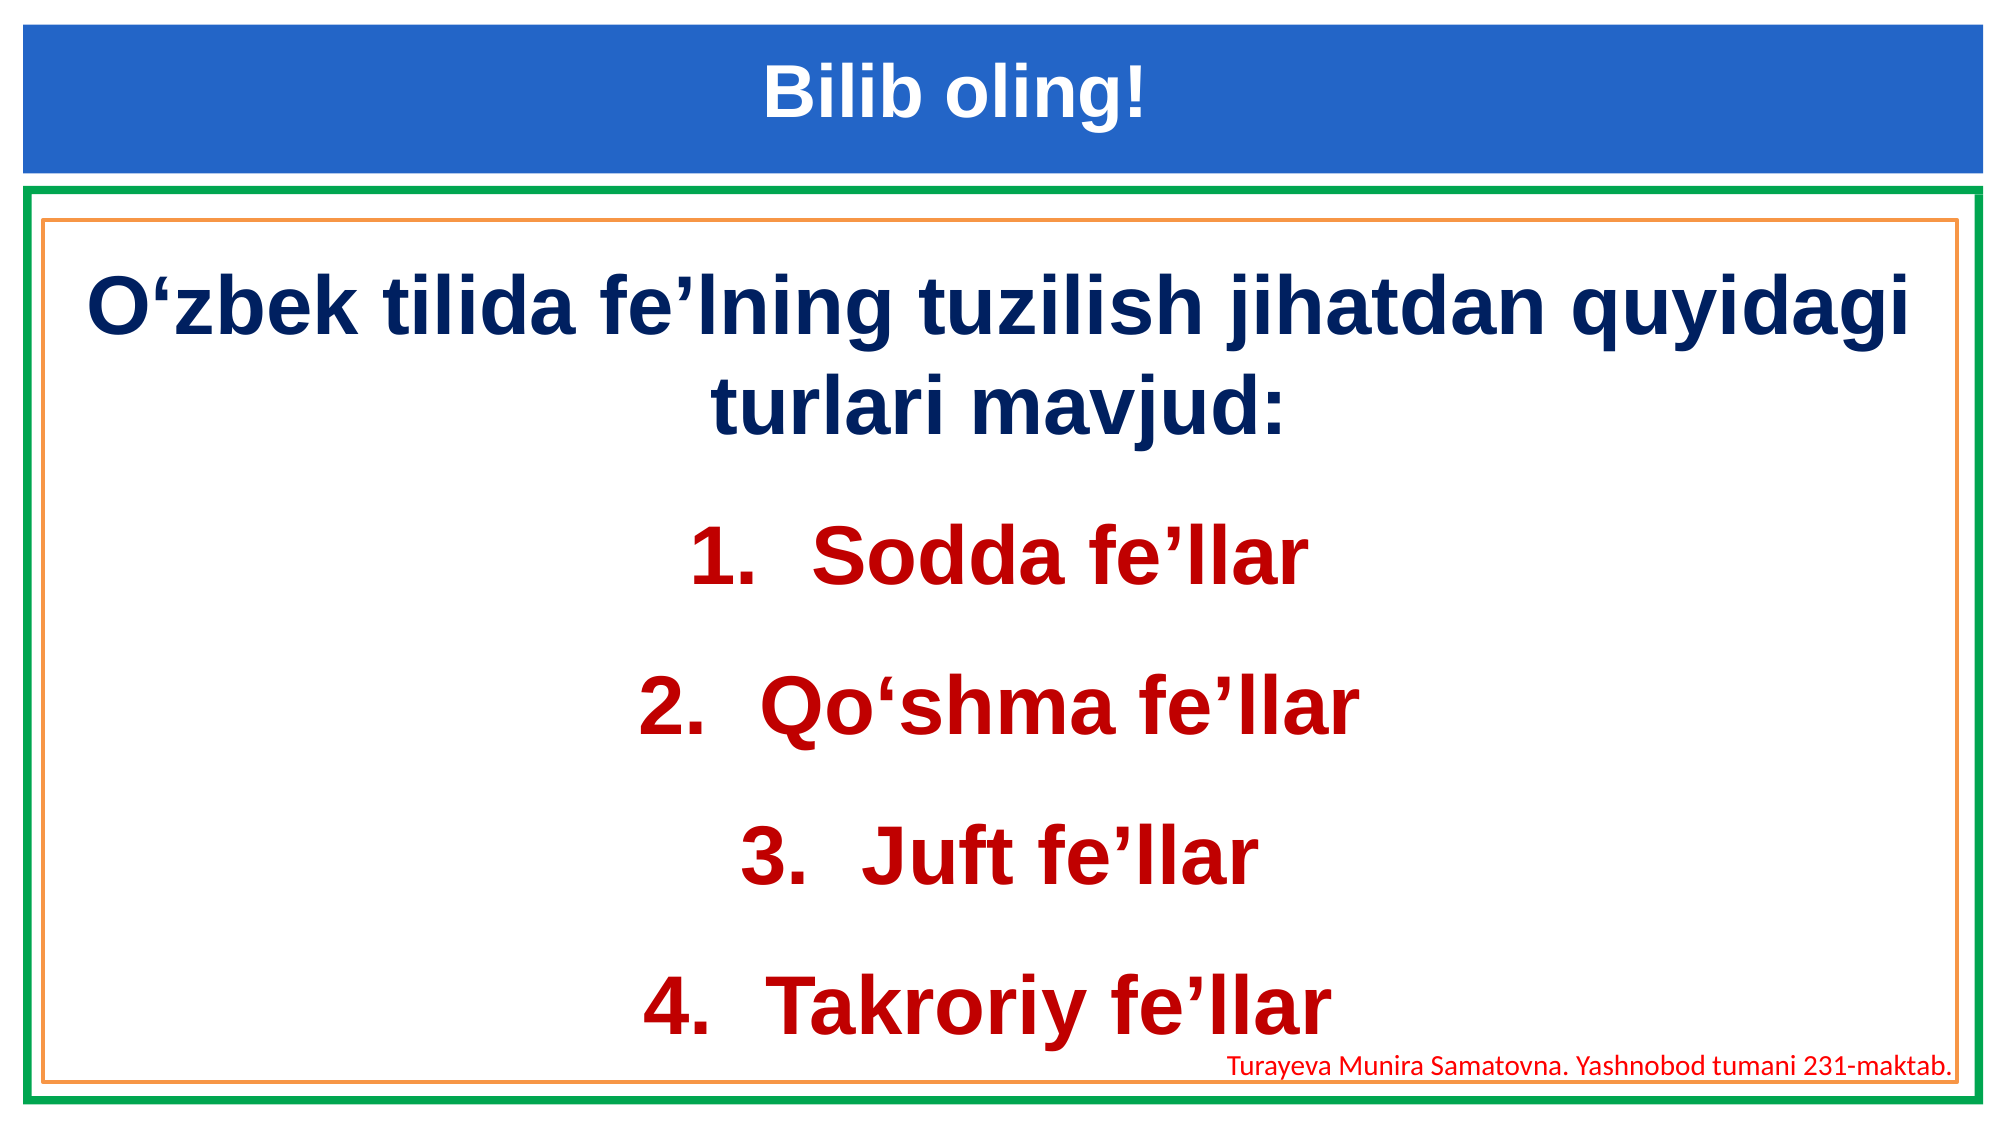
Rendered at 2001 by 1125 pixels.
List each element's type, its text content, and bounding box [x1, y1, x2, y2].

footer Turayeva Munira Samatovna. Yashnobod tumani 231-maktab. [1211, 1046, 1969, 1082]
text_box Bilib oling! [100, 41, 1853, 151]
text_box O‘zbek tilida fe’lning tuzilish jihatdan quyidagi turlari mavjud: Sodda fe’llar Qo‘shma fe’llar Juft fe’llar Takroriy fe’llar [41, 218, 1959, 1084]
